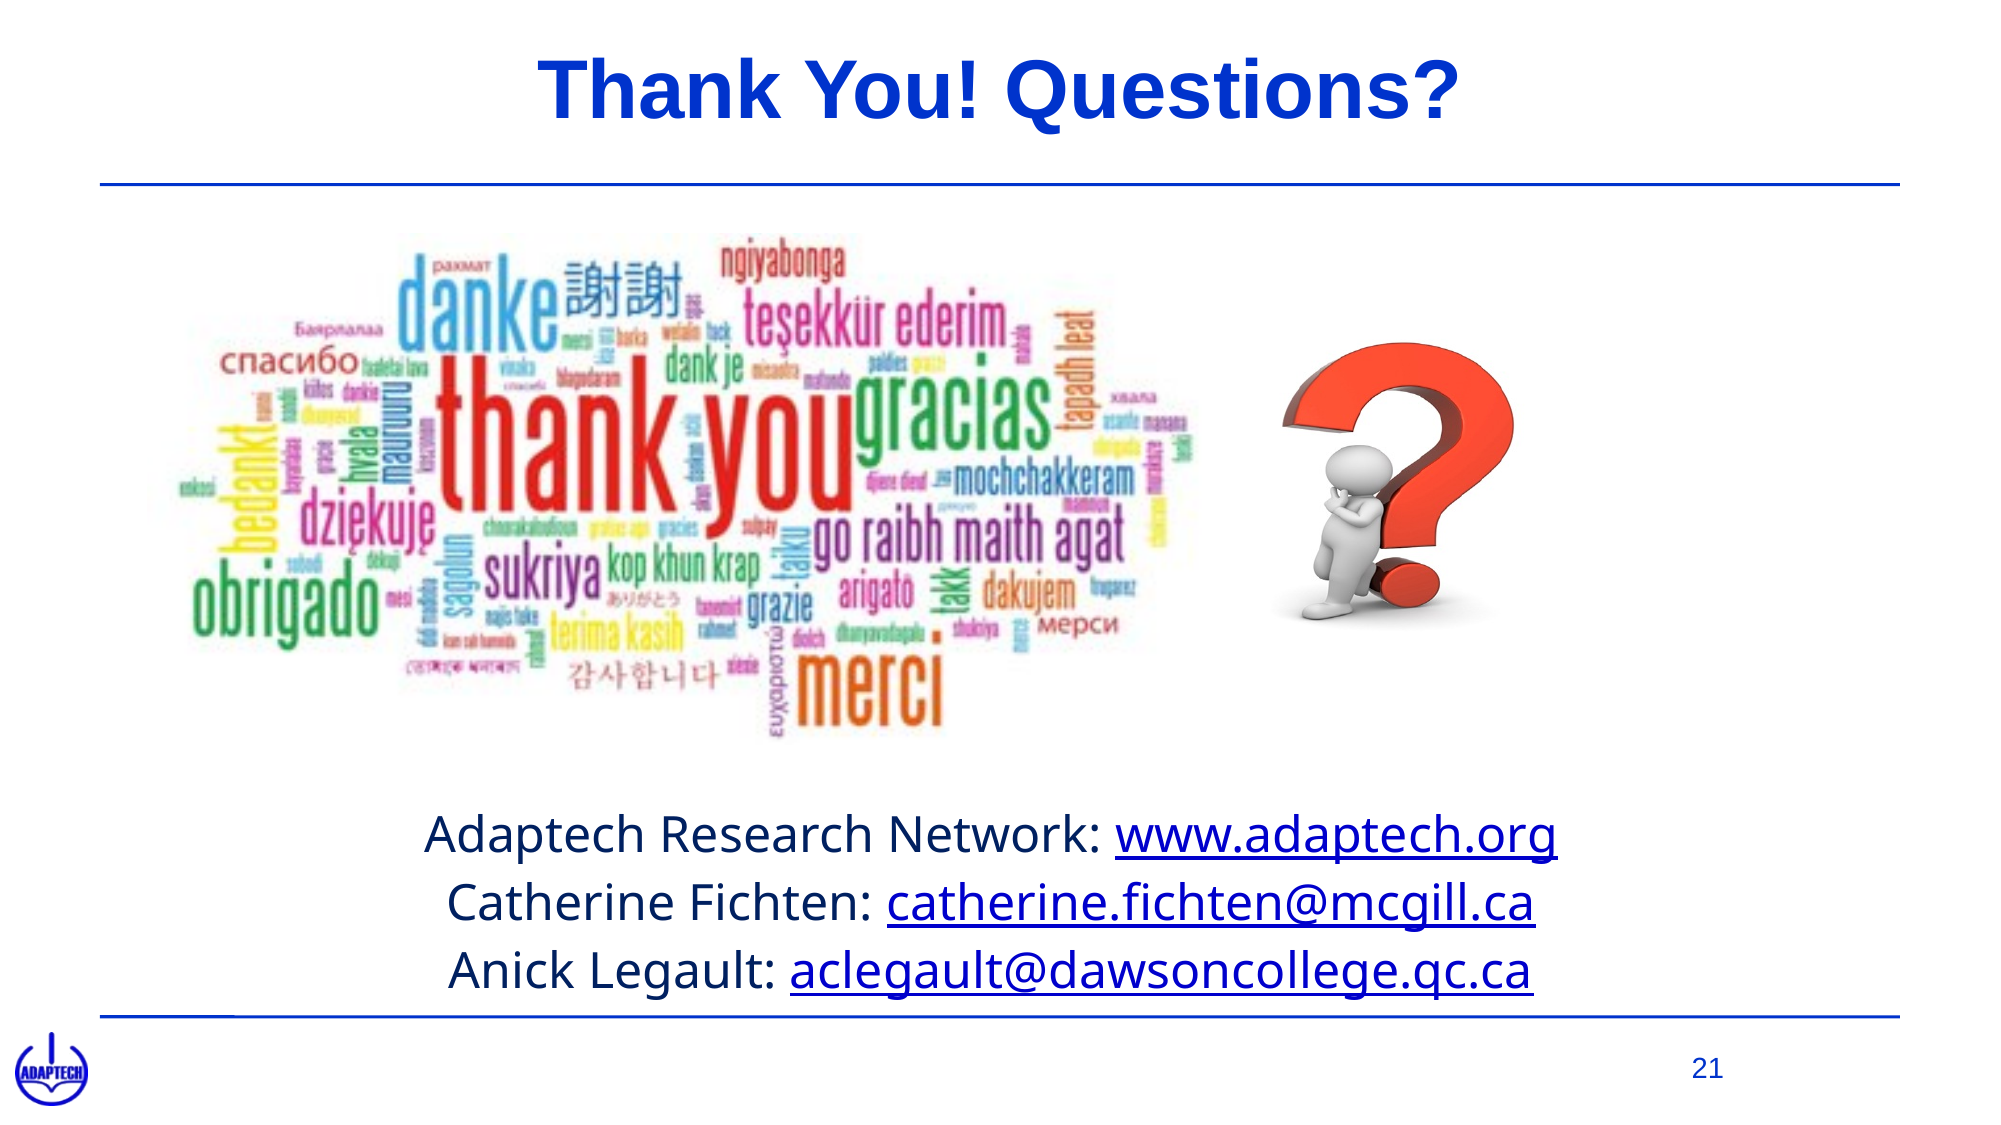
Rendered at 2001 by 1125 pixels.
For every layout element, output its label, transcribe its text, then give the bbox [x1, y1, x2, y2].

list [147, 233, 1221, 746]
slide_number 21 [1665, 1042, 1750, 1106]
picture [1221, 328, 1562, 651]
text_box Adaptech Research Network: www.adaptech.org Catherine Fichten: catherine.fichten@mcgill.ca Anick Legault: aclegault@dawsoncollege.qc.ca [232, 795, 1750, 1015]
picture [15, 1032, 88, 1106]
title Thank You! Questions? [324, 30, 1675, 144]
